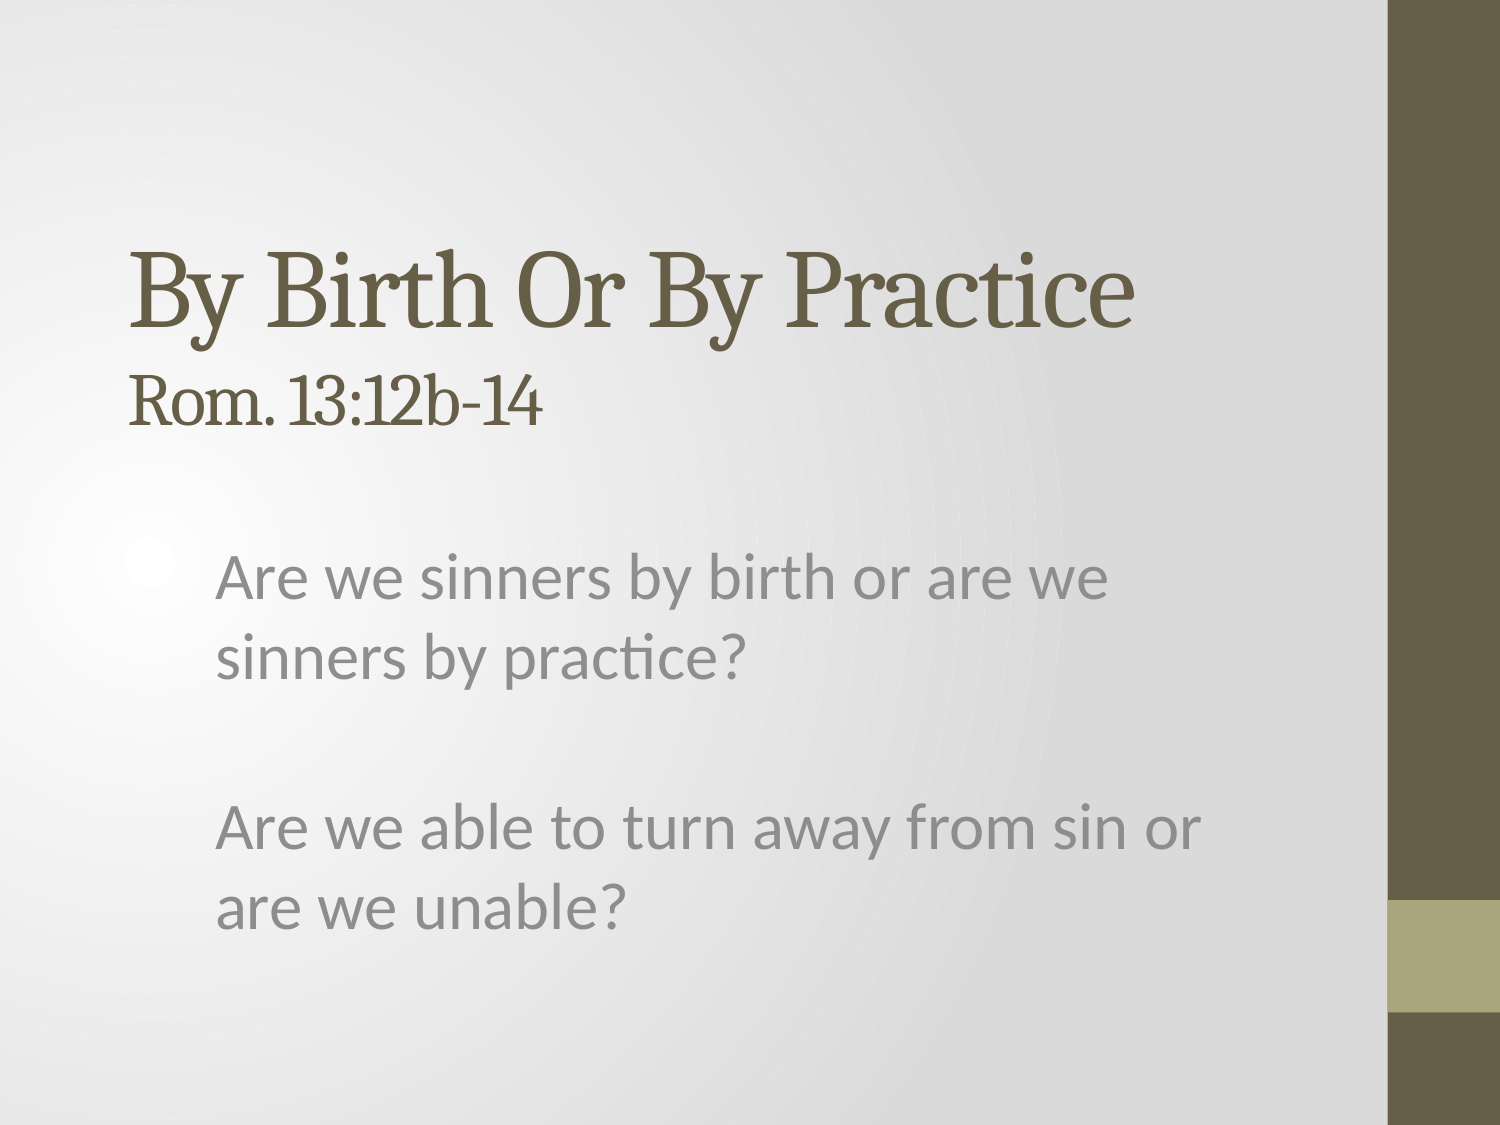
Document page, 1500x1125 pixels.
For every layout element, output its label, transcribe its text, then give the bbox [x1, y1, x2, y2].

subtitle Are we sinners by birth or are we sinners by practice? [200, 525, 1260, 774]
list Are we able to turn away from sin or are we unable? [200, 774, 1263, 1000]
list Rom. 13:12b-14 [112, 350, 1350, 513]
title By Birth Or By Practice [112, 187, 1350, 350]
